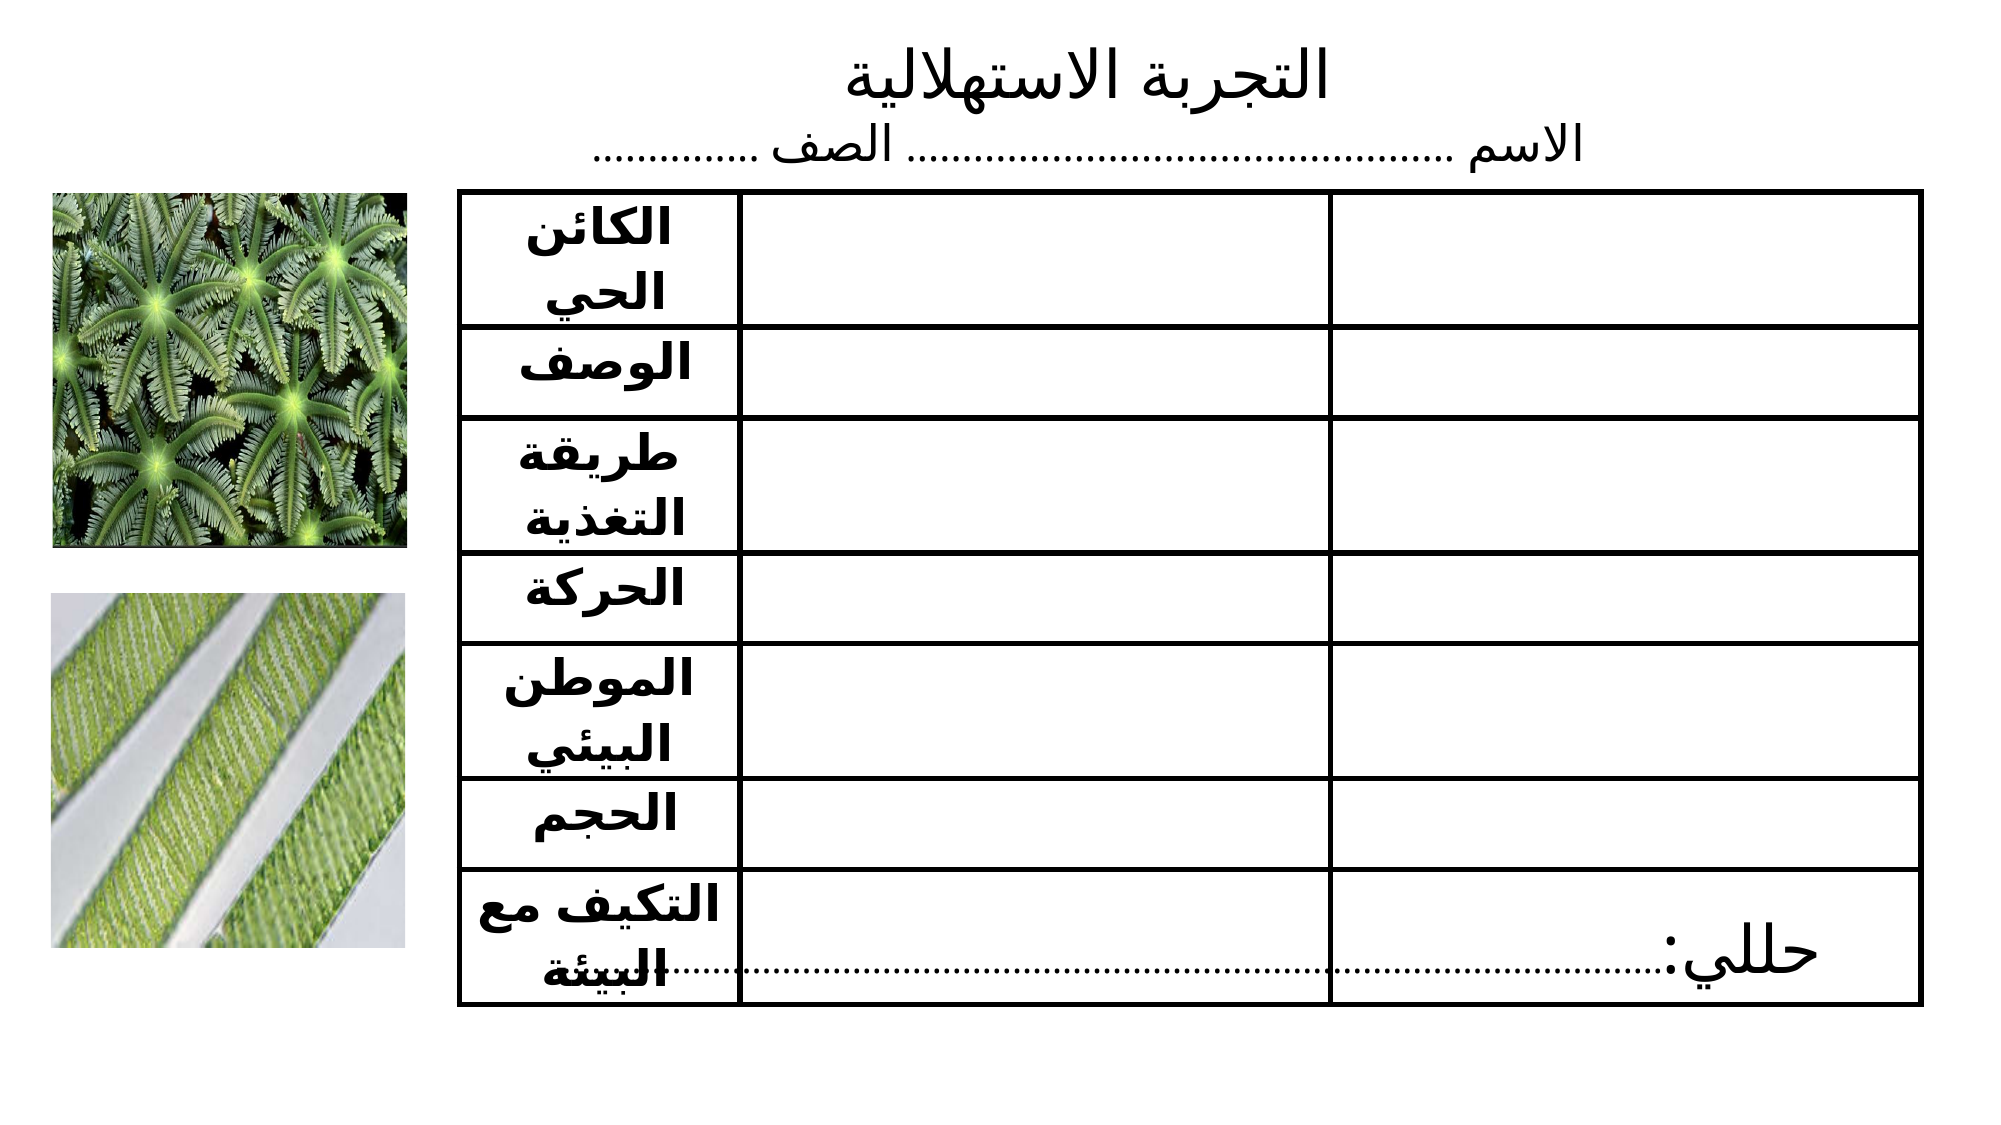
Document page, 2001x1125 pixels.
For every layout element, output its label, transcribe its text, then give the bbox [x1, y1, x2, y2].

table_cell [1333, 646, 1918, 776]
text_box التجربة الاستهلالية الاسم ................................................. الصف ............... [548, 24, 1628, 180]
table_cell الحركة [462, 556, 737, 641]
table_cell الوصف [462, 330, 737, 415]
text_box [50, 593, 406, 948]
table_cell [743, 872, 1328, 899]
text_box [52, 193, 408, 548]
table_cell التكيف مع البيئة [462, 872, 737, 1002]
table_cell [1333, 330, 1918, 415]
table_cell الموطن البيئي [462, 646, 737, 776]
table_cell [743, 330, 1328, 415]
table_cell [1333, 872, 1918, 1002]
table_cell [743, 781, 1328, 867]
table_cell [743, 556, 1328, 641]
table_cell [743, 646, 1328, 776]
table_cell [1333, 781, 1918, 867]
table_header [1333, 195, 1918, 324]
table_cell الحجم [462, 781, 737, 867]
table_header [743, 195, 1328, 324]
table_cell [1333, 421, 1918, 550]
text_box حللي:.............................................................................................................. [526, 899, 1837, 1075]
table_cell طريقة التغذية [462, 421, 737, 550]
table_header الكائن الحي [462, 195, 737, 324]
table_cell [743, 421, 1328, 550]
table_cell [1333, 556, 1918, 641]
